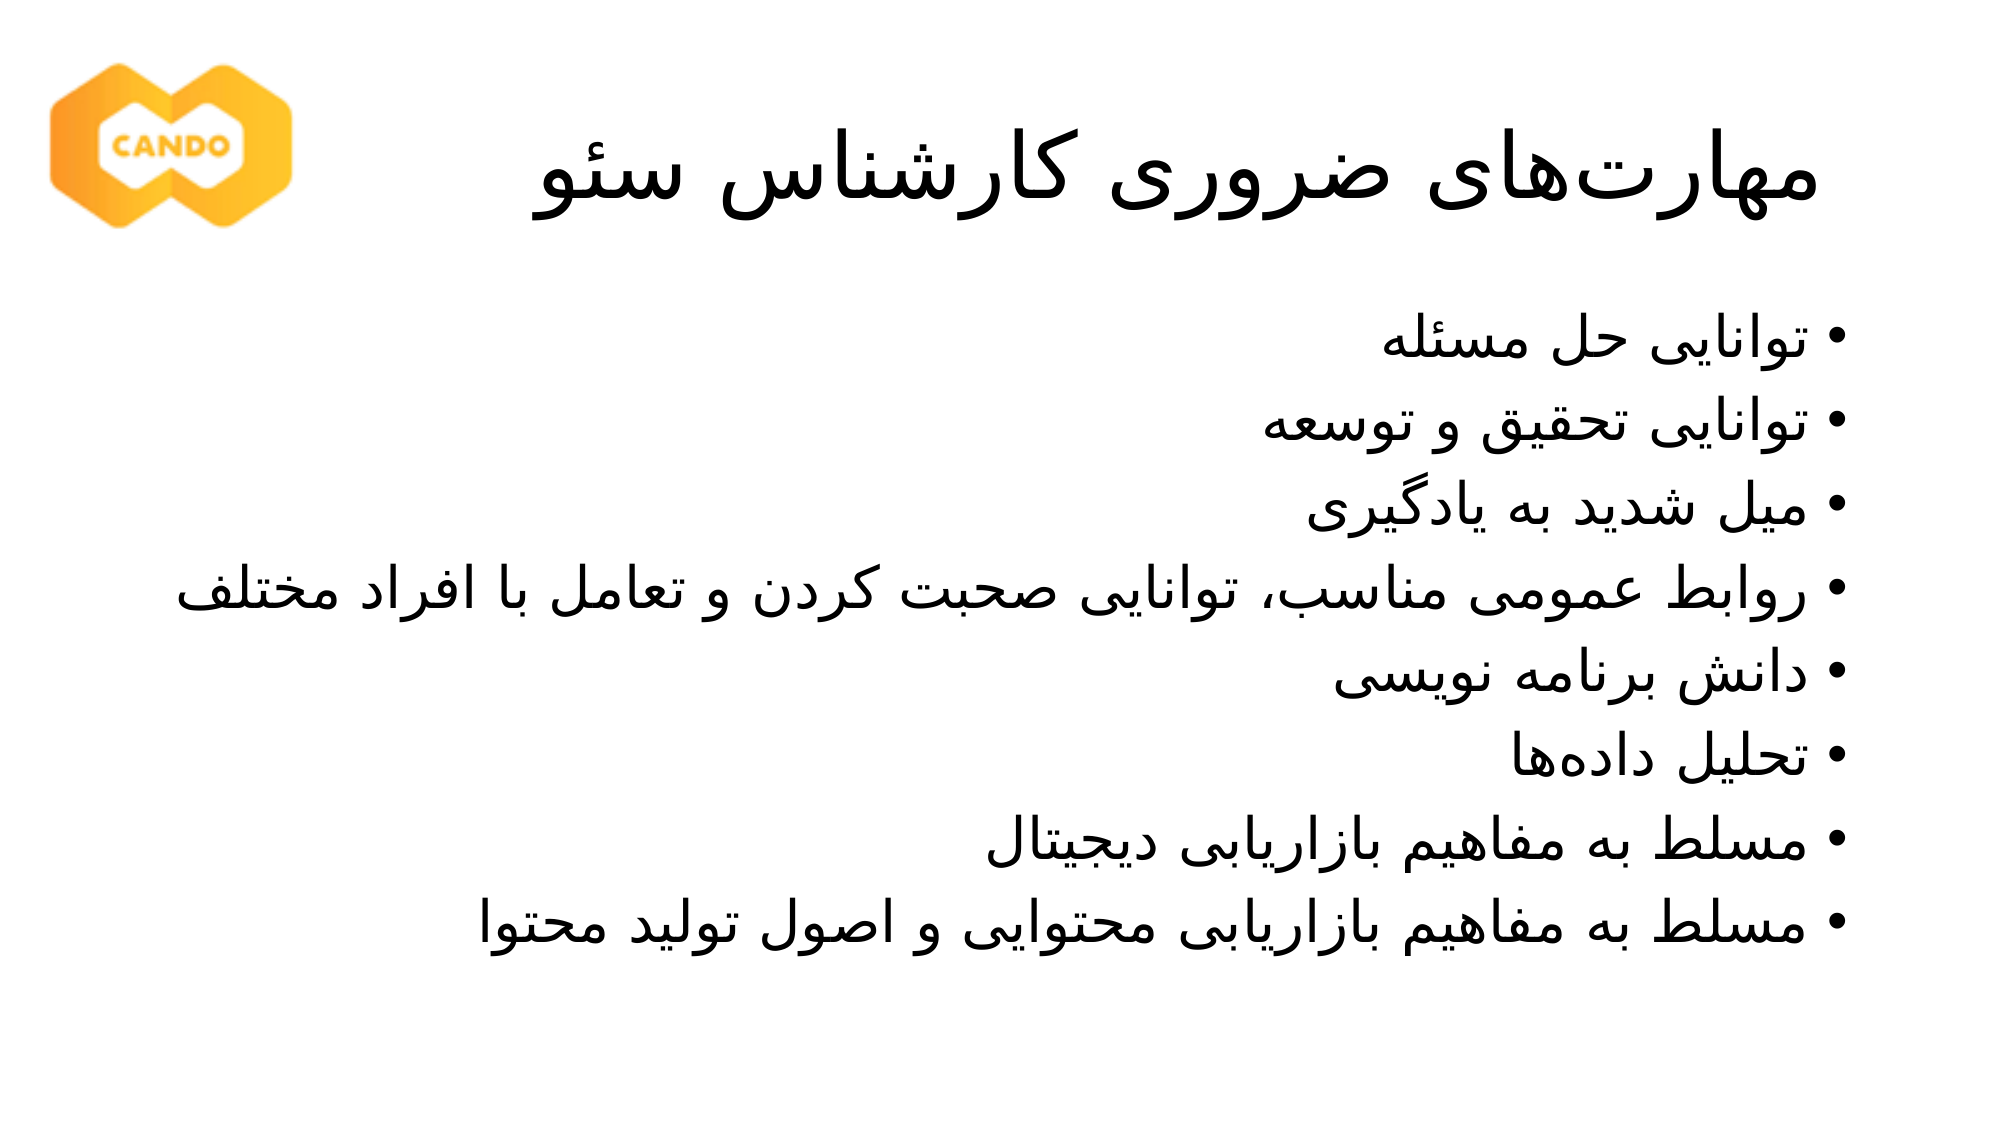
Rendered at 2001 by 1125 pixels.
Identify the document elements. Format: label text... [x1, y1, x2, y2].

title مهارت‌های ضروری کارشناس سئو [324, 59, 1863, 278]
picture [26, 59, 325, 234]
list توانایی حل مسئله توانایی تحقیق و توسعه میل شدید به یادگیری روابط عمومی مناسب، توانایی صحبت کردن و تعامل با افراد مختلف دانش برنامه نویسی تحلیل داده‌ها مسلط به مفاهیم بازاریابی دیجیتال مسلط به مفاهیم بازاریابی محتوایی و اصول تولید محتوا [137, 299, 1863, 1014]
